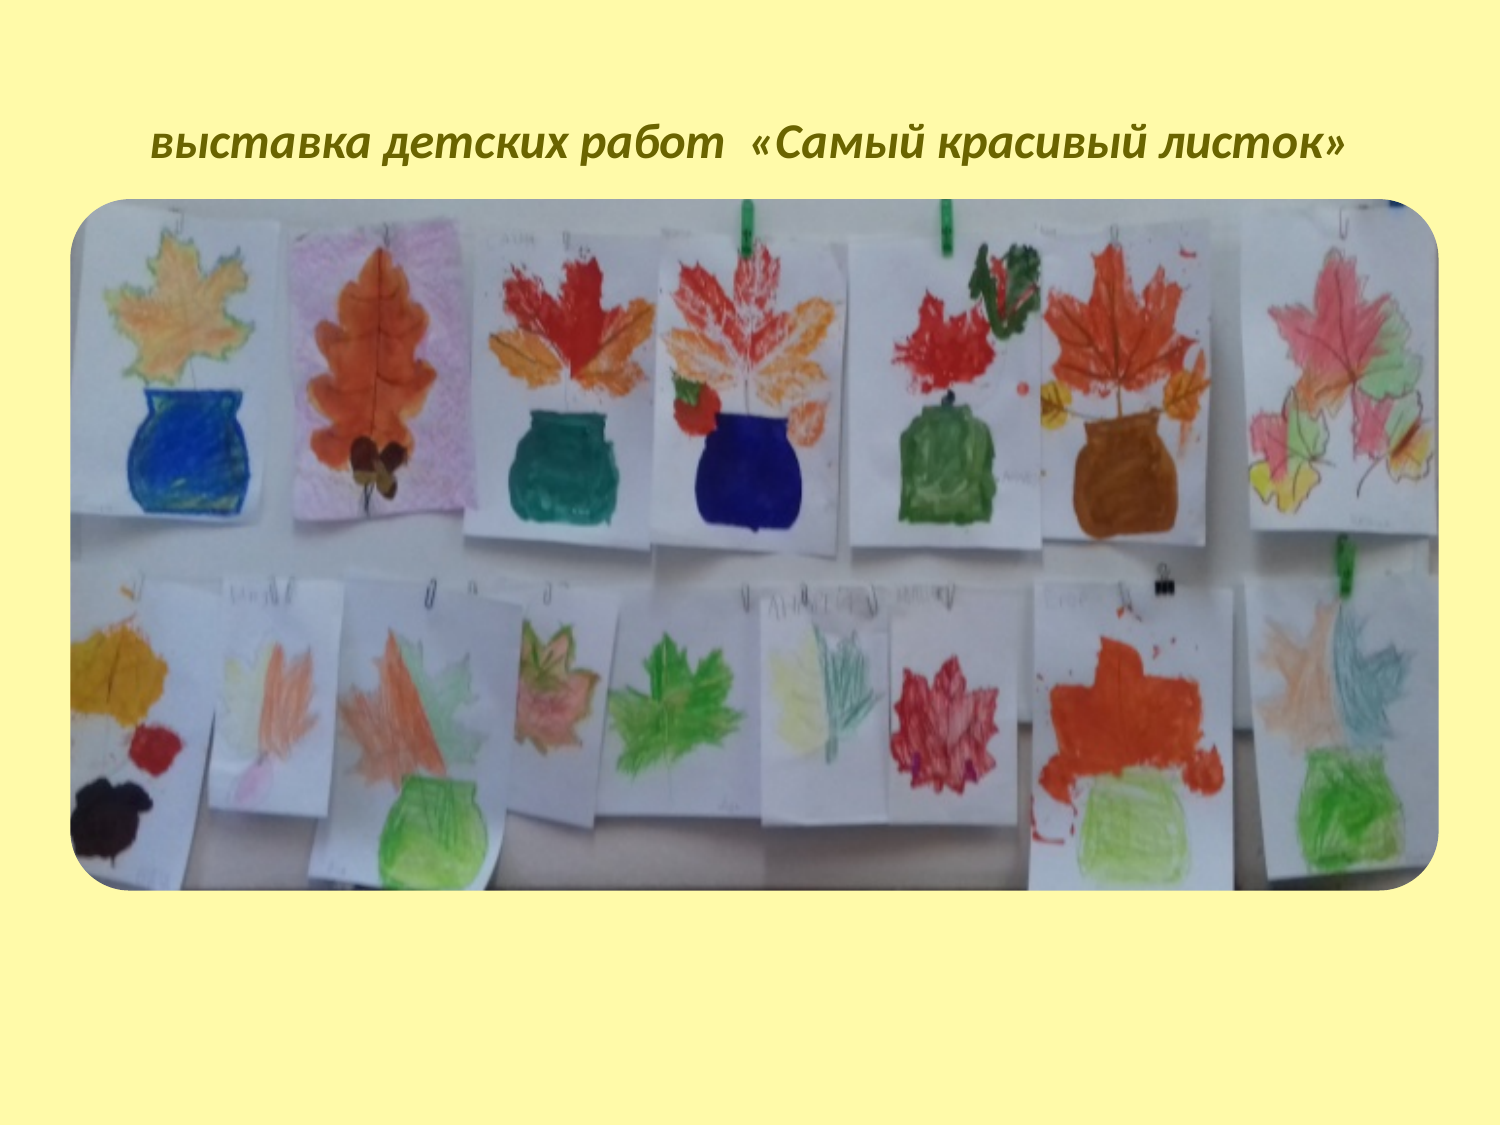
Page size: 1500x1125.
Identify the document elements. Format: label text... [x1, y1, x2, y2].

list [70, 198, 1439, 891]
title выставка детских работ «Самый красивый листок» [75, 45, 1425, 197]
